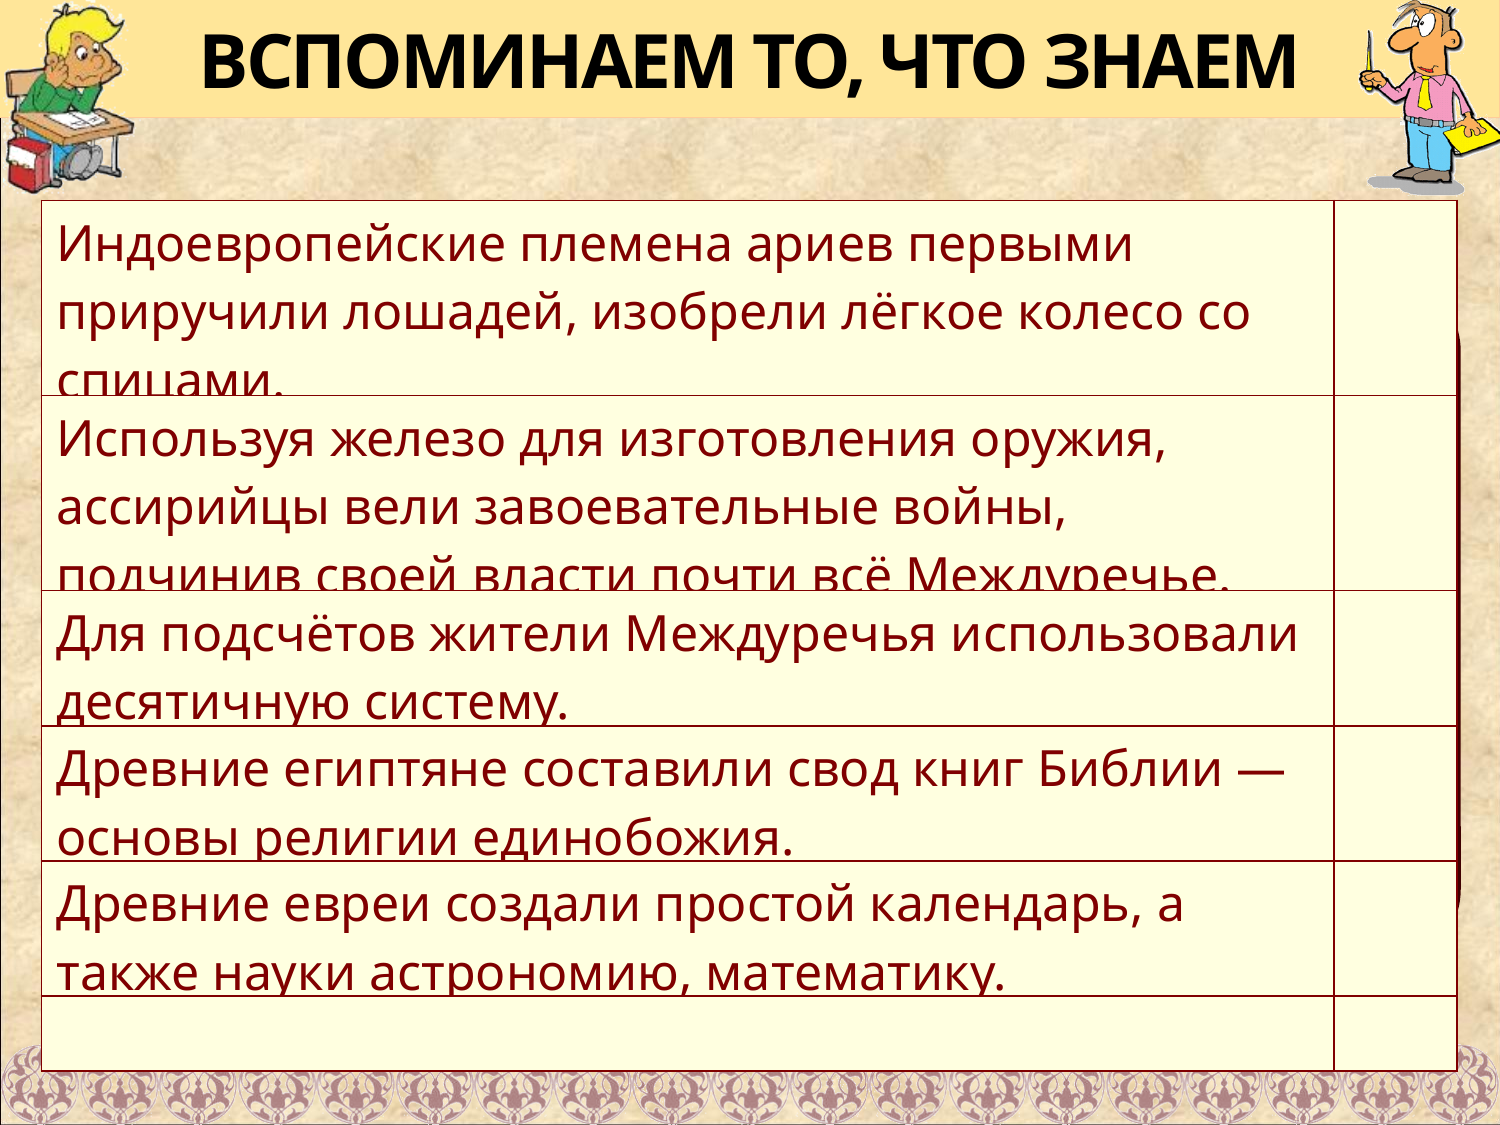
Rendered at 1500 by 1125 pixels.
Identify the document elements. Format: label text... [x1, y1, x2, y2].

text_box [2, 0, 163, 197]
table_header [1335, 201, 1456, 395]
table_header Индоевропейские племена ариев первыми приручили лошадей, изобрели лёгкое колесо со спицами. [42, 201, 1333, 395]
table_cell [1335, 396, 1456, 590]
table_cell [1335, 862, 1456, 995]
table_cell [1335, 997, 1456, 1070]
table_cell [1335, 591, 1456, 725]
table_cell [1335, 727, 1456, 860]
table_cell Древние египтяне составили свод книг Библии — основы религии единобожия. [42, 727, 1333, 860]
table_cell Древние евреи создали простой календарь, а также науки астрономию, математику. [42, 862, 1333, 995]
table_cell Используя железо для изготовления оружия, ассирийцы вели завоевательные войны, подчинив своей власти почти всё Междуречье. [42, 396, 1333, 590]
picture [0, 118, 1500, 1043]
table_cell [42, 997, 1333, 1070]
title ВСПОМИНАЕМ ТО, ЧТО ЗНАЕМ [167, 0, 1346, 119]
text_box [1351, 0, 1500, 197]
table_cell Для подсчётов жители Междуречья использовали десятичную систему. [42, 591, 1333, 725]
